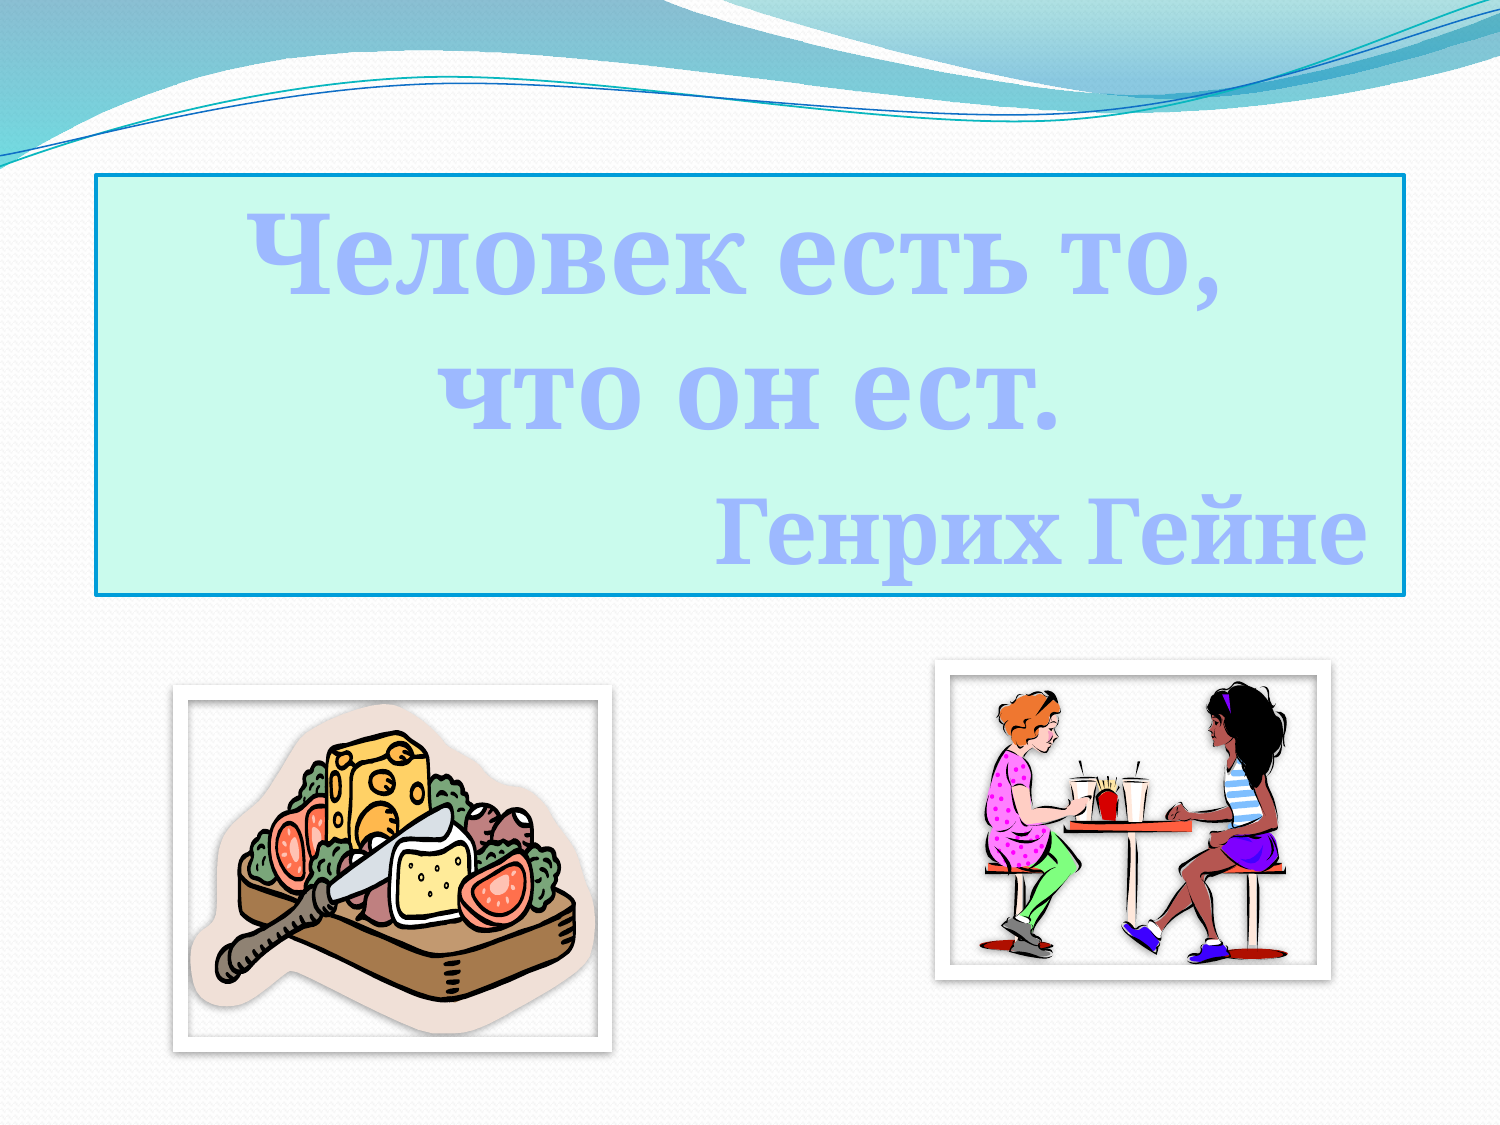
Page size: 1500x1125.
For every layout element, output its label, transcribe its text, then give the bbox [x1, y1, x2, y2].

picture [187, 699, 599, 1038]
picture [949, 674, 1318, 966]
text_box Человек есть то, что он ест. Генрих Гейне [94, 173, 1406, 597]
